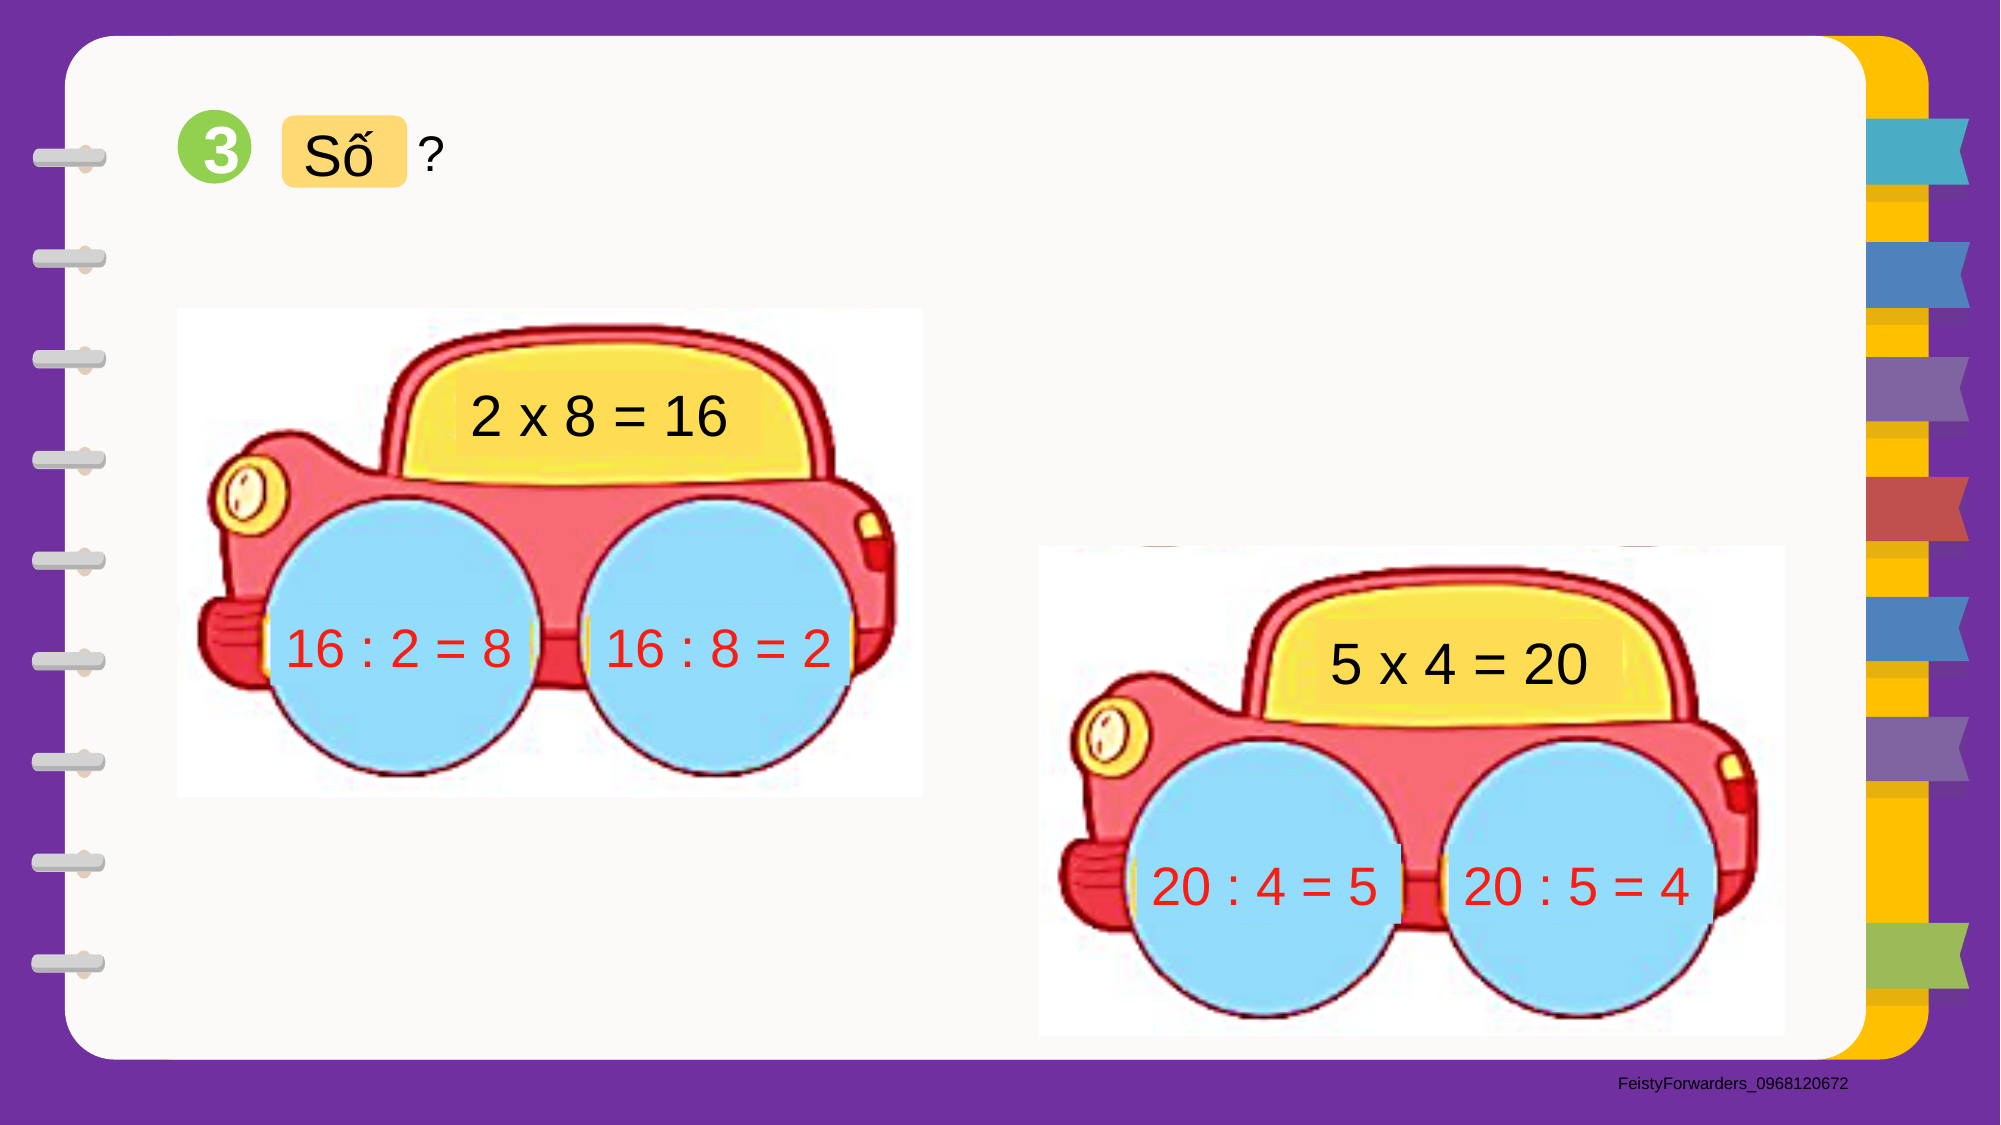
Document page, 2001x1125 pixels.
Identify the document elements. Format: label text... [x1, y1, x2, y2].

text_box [176, 308, 923, 797]
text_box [282, 110, 456, 197]
text_box 3 [177, 109, 252, 184]
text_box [1038, 546, 1785, 1036]
